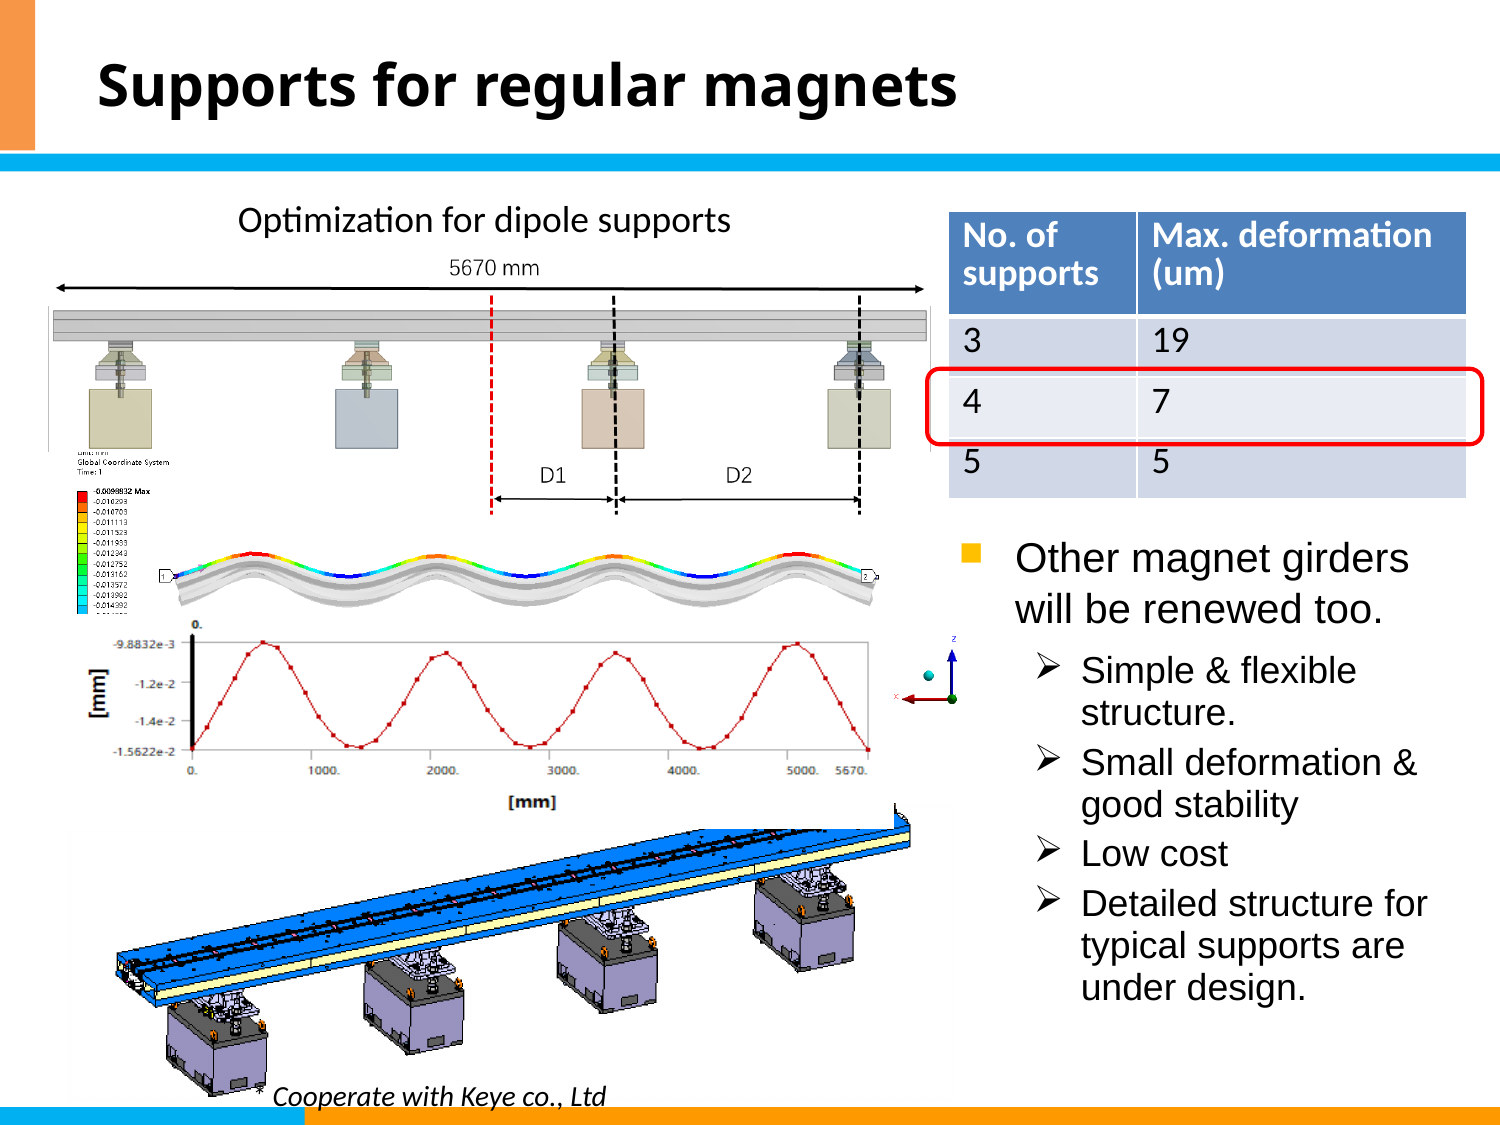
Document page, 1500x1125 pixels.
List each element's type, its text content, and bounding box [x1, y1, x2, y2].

table_header Max. deformation (um) [1138, 212, 1466, 314]
picture [46, 243, 962, 1102]
title Supports for regular magnets [82, 23, 1466, 143]
list Other magnet girders will be renewed too. Simple & flexible structure. Small deformation & good stability Low cost Detailed structure for typical supports are under design. [943, 522, 1483, 1070]
text_box * Cooperate with Keye co., Ltd [161, 1069, 1048, 1120]
table_header No. of supports [949, 212, 1136, 314]
table_cell 3 [949, 319, 1136, 366]
table_cell 19 [1138, 319, 1466, 366]
table_cell 5 [1138, 447, 1466, 498]
table_cell 5 [966, 447, 1136, 498]
text_box Optimization for dipole supports [223, 187, 791, 242]
text_box [936, 366, 1485, 447]
